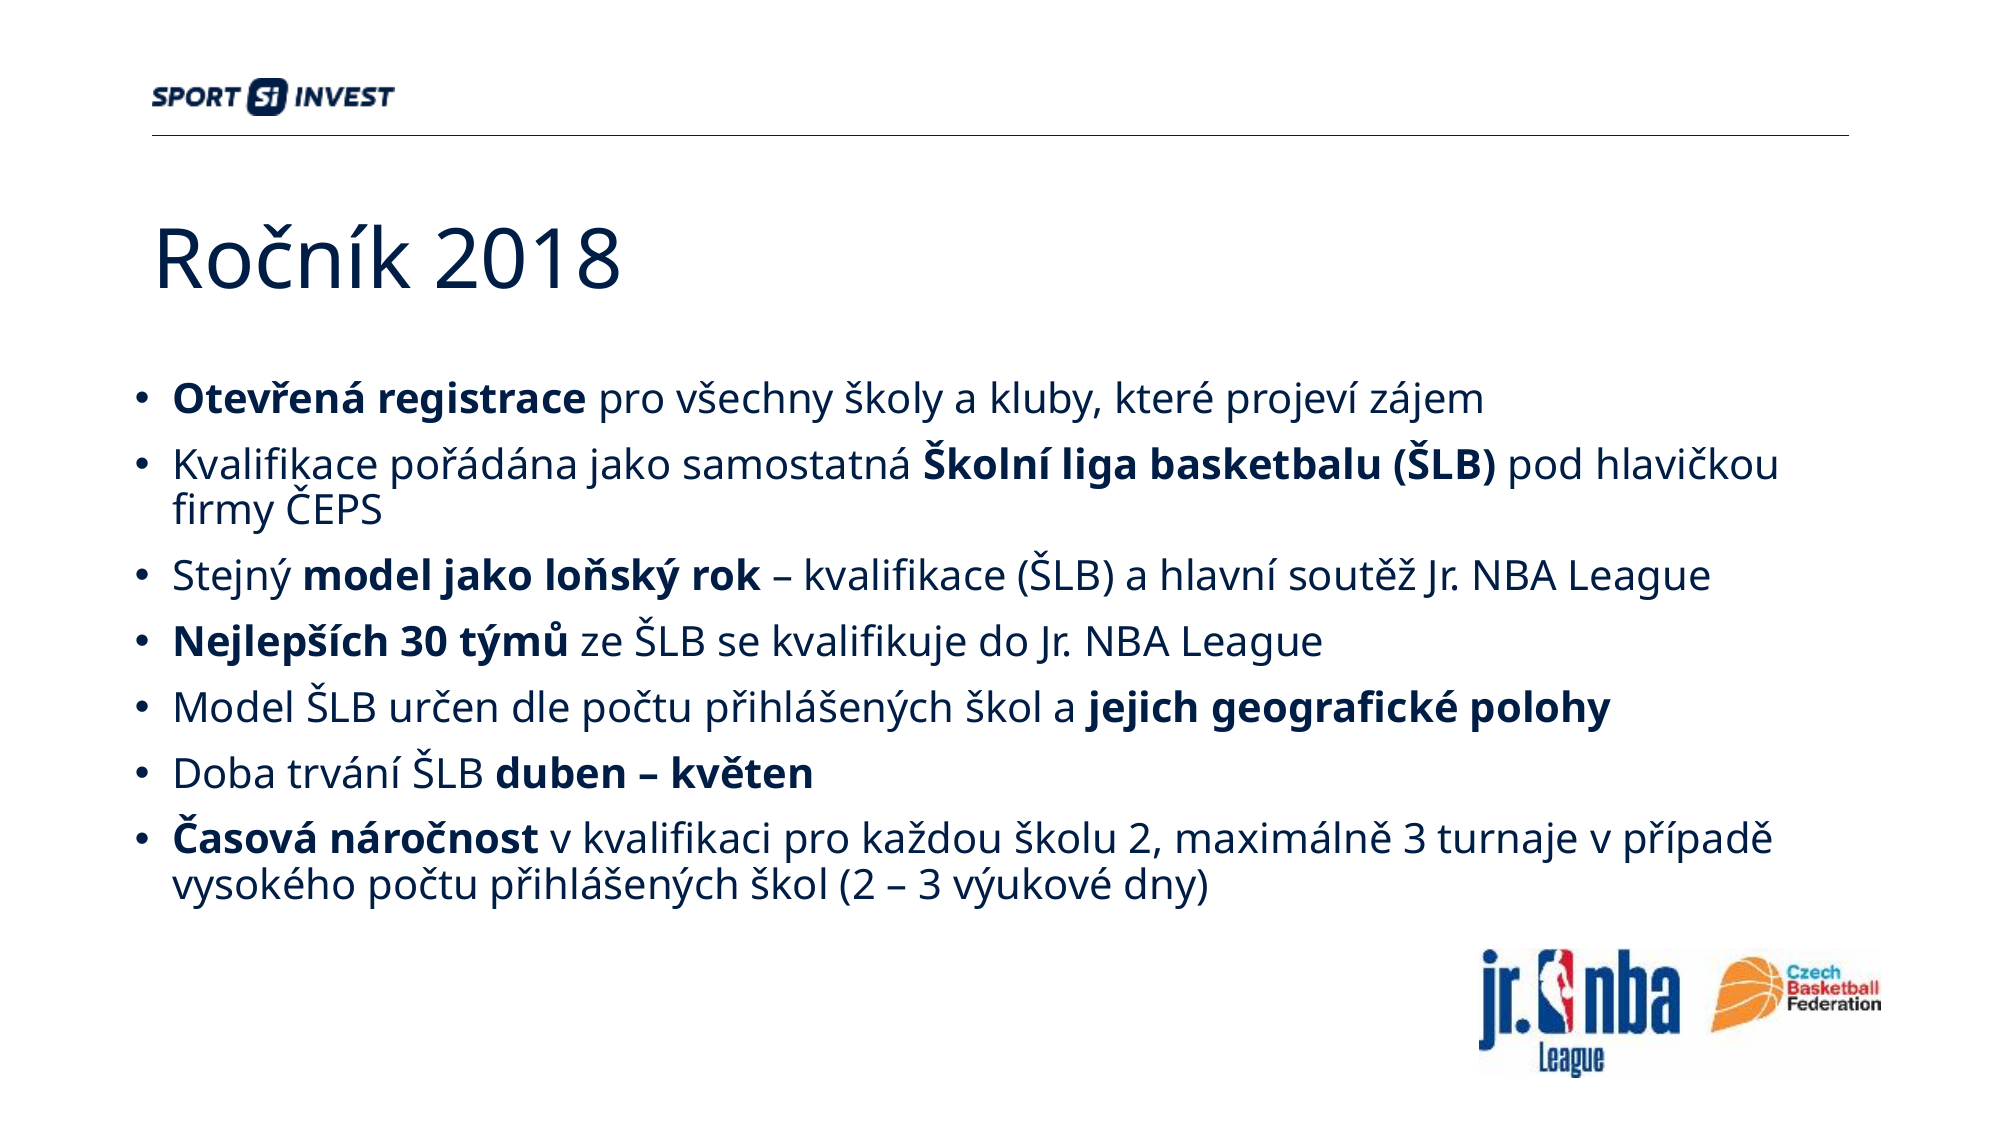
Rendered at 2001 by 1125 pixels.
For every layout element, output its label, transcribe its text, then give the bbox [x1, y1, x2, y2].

picture [152, 78, 395, 116]
list Otevřená registrace pro všechny školy a kluby, které projeví zájem Kvalifikace pořádána jako samostatná Školní liga basketbalu (ŠLB) pod hlavičkou firmy ČEPS Stejný model jako loňský rok – kvalifikace (ŠLB) a hlavní soutěž Jr. NBA League Nejlepších 30 týmů ze ŠLB se kvalifikuje do Jr. NBA League Model ŠLB určen dle počtu přihlášených škol a jejich geografické polohy Doba trvání ŠLB duben – květen Časová náročnost v kvalifikaci pro každou školu 2, maximálně 3 turnaje v případě vysokého počtu přihlášených škol (2 – 3 výukové dny) [119, 370, 1910, 1030]
title Ročník 2018 [137, 152, 1863, 370]
picture [1479, 948, 1881, 1078]
